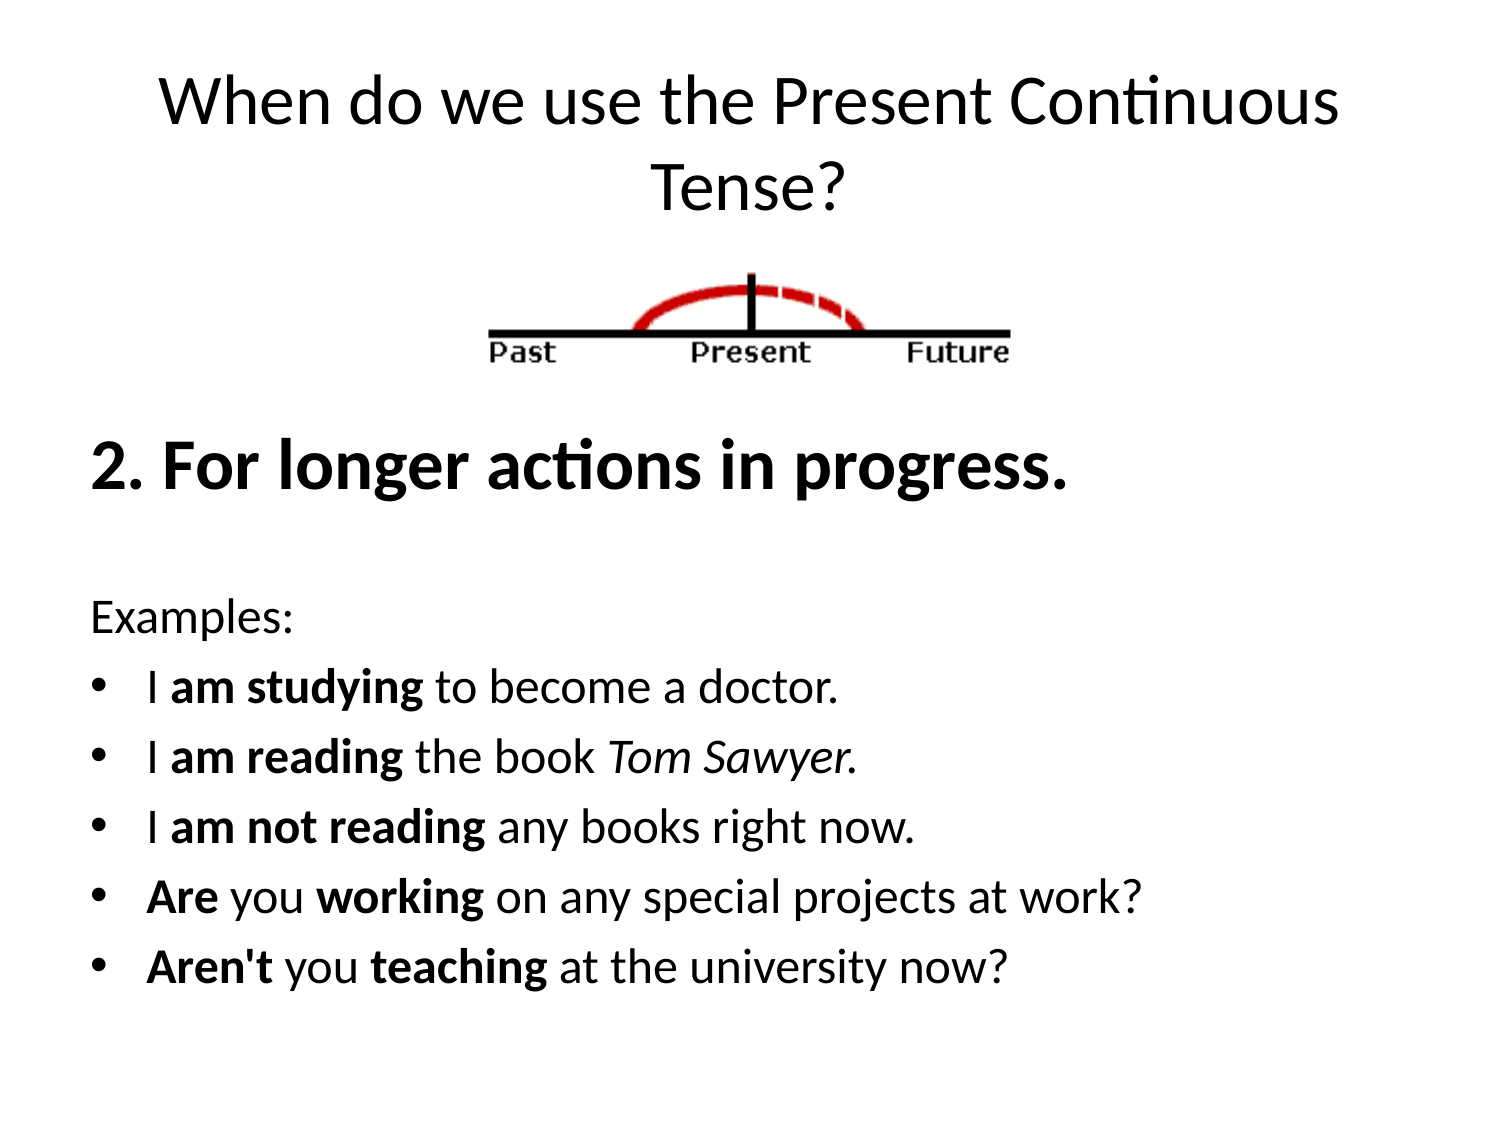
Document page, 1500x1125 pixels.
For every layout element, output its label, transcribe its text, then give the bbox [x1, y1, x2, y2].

title When do we use the Present Continuous Tense? [74, 44, 1426, 233]
list 2. For longer actions in progress. Examples: I am studying to become a doctor. I am reading the book Tom Sawyer. I am not reading any books right now. Are you working on any special projects at work? Aren't you teaching at the university now? [74, 408, 1424, 1083]
picture [487, 266, 1013, 370]
